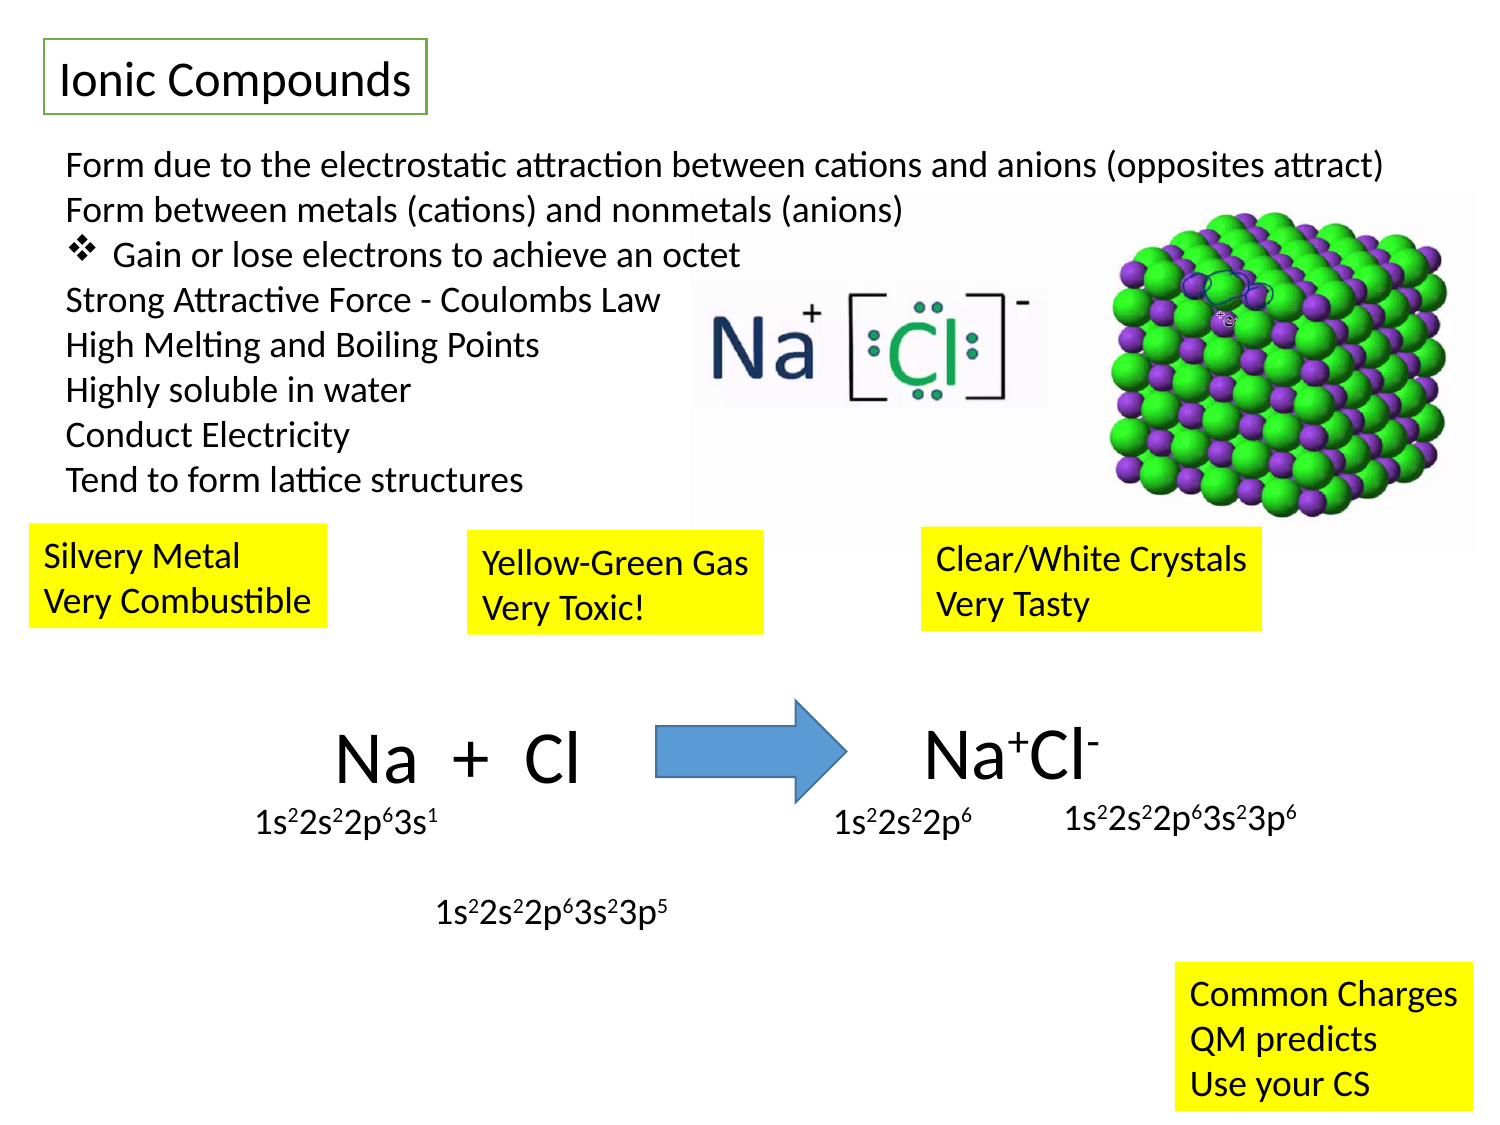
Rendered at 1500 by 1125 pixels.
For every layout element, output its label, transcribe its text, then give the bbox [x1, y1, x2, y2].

text_box 1s22s22p63s23p5 [419, 880, 683, 940]
text_box Na + Cl [319, 700, 597, 806]
text_box 1s22s22p63s1 [239, 789, 453, 849]
text_box 1s22s22p63s23p6 [1048, 785, 1312, 846]
text_box Na+Cl- [908, 697, 1115, 802]
text_box Common Charges QM predicts Use your CS [1174, 961, 1474, 1112]
picture [690, 192, 1476, 551]
text_box Form due to the electrostatic attraction between cations and anions (opposites attract) Form between metals (cations) and nonmetals (anions) Gain or lose electrons to achieve an octet Strong Attractive Force - Coulombs Law High Melting and Boiling Points Highly soluble in water Conduct Electricity Tend to form lattice structures [50, 132, 1401, 508]
text_box [655, 698, 848, 805]
text_box Clear/White Crystals Very Tasty [921, 551, 1263, 632]
text_box Silvery Metal Very Combustible [28, 523, 327, 629]
text_box Yellow-Green Gas Very Toxic! [467, 530, 764, 635]
text_box 1s22s22p6 [817, 789, 987, 849]
text_box Ionic Compounds [43, 38, 428, 115]
